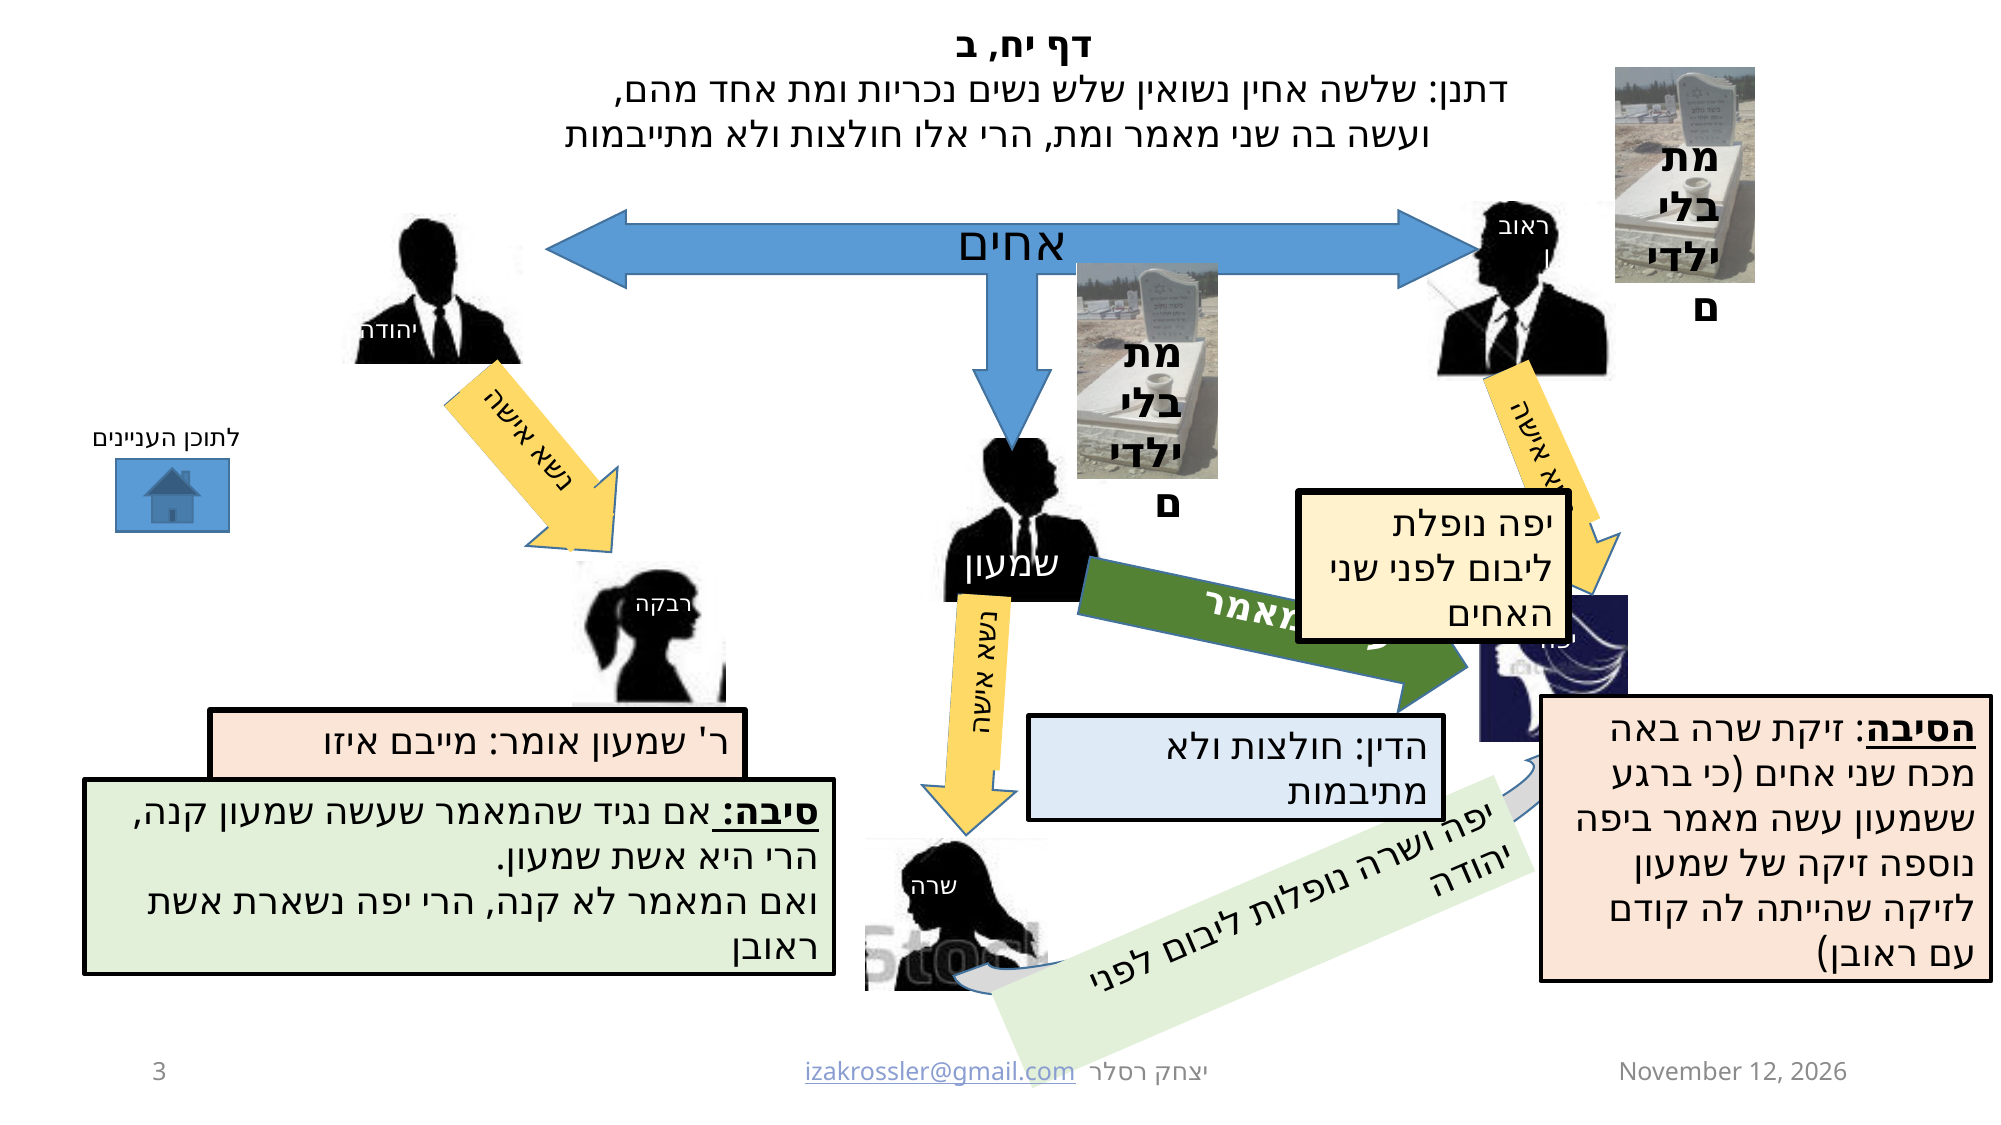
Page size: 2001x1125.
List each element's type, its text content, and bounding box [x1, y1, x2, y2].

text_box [865, 838, 1048, 991]
slide_number ז'.אדר ב.תשע"ט [1412, 1042, 1863, 1103]
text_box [1066, 263, 1218, 479]
text_box ר' שמעון אומר: מייבם איזו שירצה. [210, 709, 745, 779]
text_box סיבה: אם נגיד שהמאמר שעשה שמעון קנה, הרי היא אשת שמעון. ואם המאמר לא קנה, הרי יפה נשארת אשת ראובן [84, 779, 834, 974]
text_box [1428, 435, 1670, 530]
text_box הסיבה: זיקת שרה באה מכח שני אחים (כי ברגע ששמעון עשה מאמר ביפה נוספה זיקה של שמעון לזיקה שהייתה לה קודם עם ראובן) [1540, 696, 1992, 981]
text_box [1503, 754, 1540, 822]
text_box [1427, 201, 1616, 381]
text_box [1048, 960, 1062, 967]
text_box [330, 213, 523, 364]
text_box [971, 991, 992, 996]
text_box יפה ושרה נופלות ליבום לפני יהודה [990, 775, 1536, 1042]
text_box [853, 668, 1095, 763]
text_box אחים [830, 202, 1083, 278]
footer יצחק רסלר izakrossler@gmail.com [662, 1042, 1338, 1103]
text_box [1065, 566, 1472, 684]
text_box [428, 408, 650, 529]
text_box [572, 561, 726, 724]
text_box [544, 208, 830, 290]
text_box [58, 413, 256, 532]
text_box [1479, 595, 1628, 742]
text_box [1083, 208, 1427, 290]
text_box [917, 438, 1107, 602]
slide_number 3 [137, 1042, 588, 1103]
text_box [971, 278, 1053, 438]
text_box דף יח, ב דתנן: שלשה אחין נשואין שלש נשים נכריות ומת אחד מהם, ועשה בה שני מאמר ומת, הרי אלו חולצות ולא מתייבמות [524, 12, 1525, 163]
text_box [1603, 67, 1755, 283]
text_box יפה נופלת ליבום לפני שני האחים [1298, 491, 1569, 642]
text_box הדין: חולצות ולא מתיבמות [1028, 715, 1444, 820]
